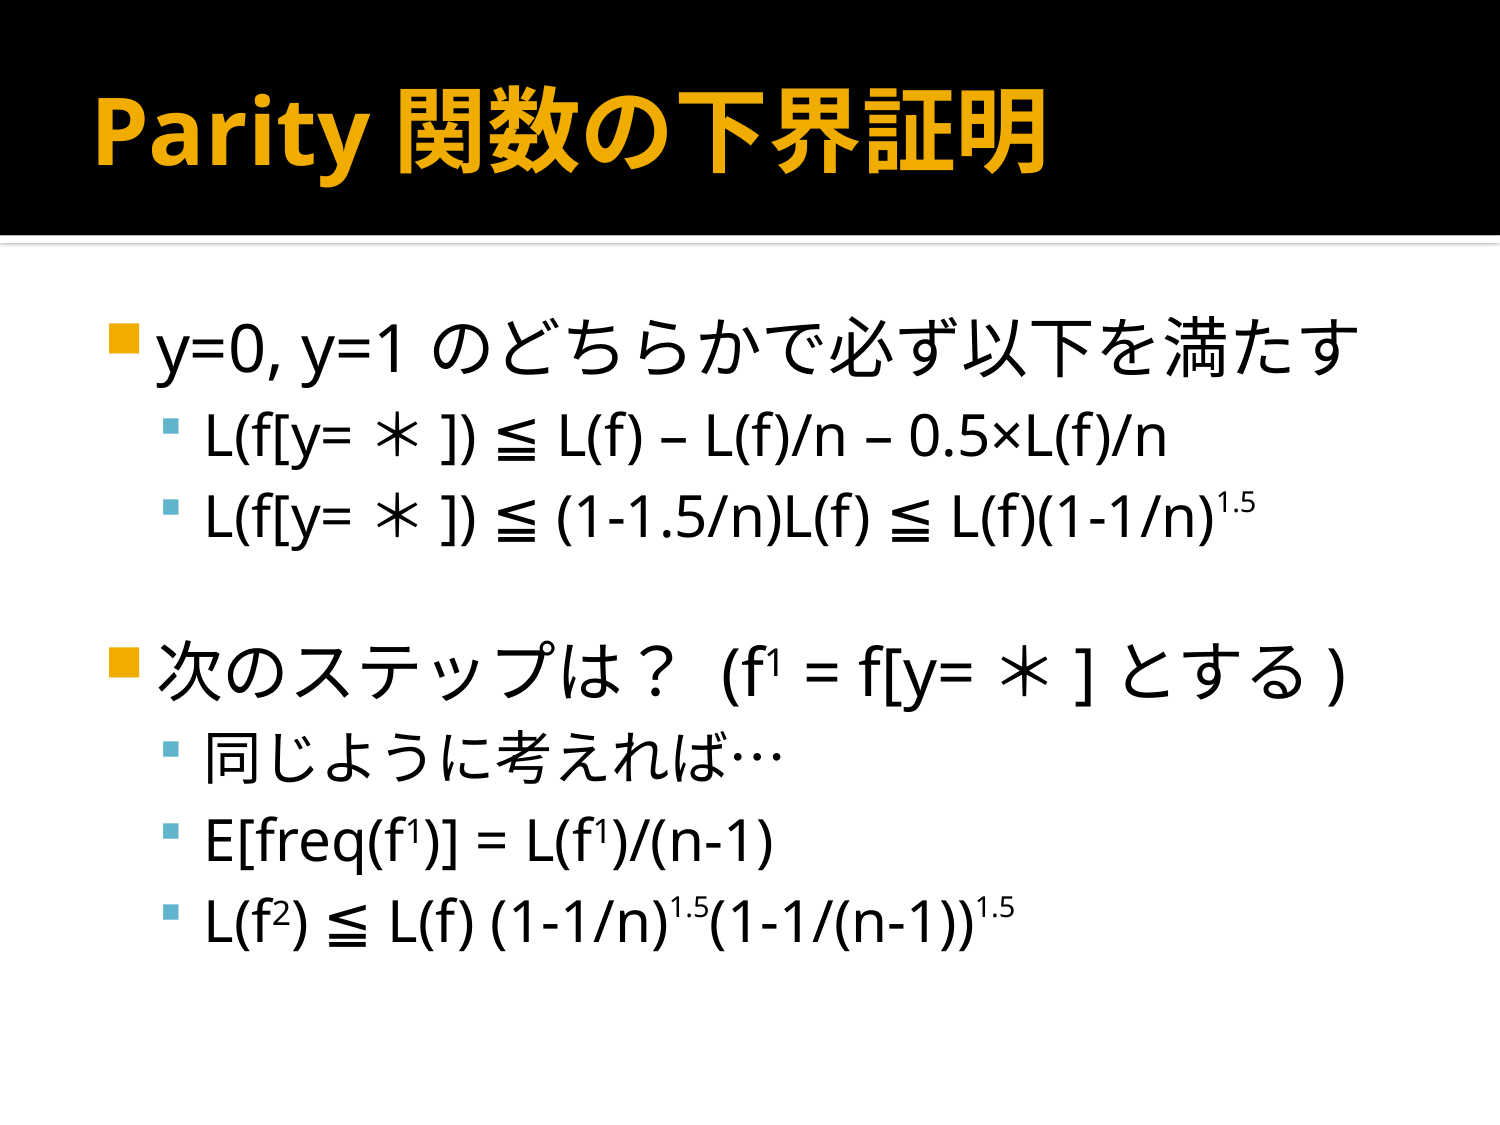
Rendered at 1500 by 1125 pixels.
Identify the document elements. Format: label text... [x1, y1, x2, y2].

list y=0, y=1のどちらかで必ず以下を満たす L(f[y=＊]) ≦ L(f) – L(f)/n – 0.5×L(f)/n L(f[y=＊]) ≦ (1-1.5/n)L(f) ≦ L(f)(1-1/n)1.5 次のステップは？ (f1 = f[y=＊]とする) 同じように考えれば… E[freq(f1)] = L(f1)/(n-1) L(f2) ≦ L(f) (1-1/n)1.5(1-1/(n-1))1.5 [75, 291, 1425, 1050]
title Parity関数の下界証明 [75, 25, 1425, 231]
